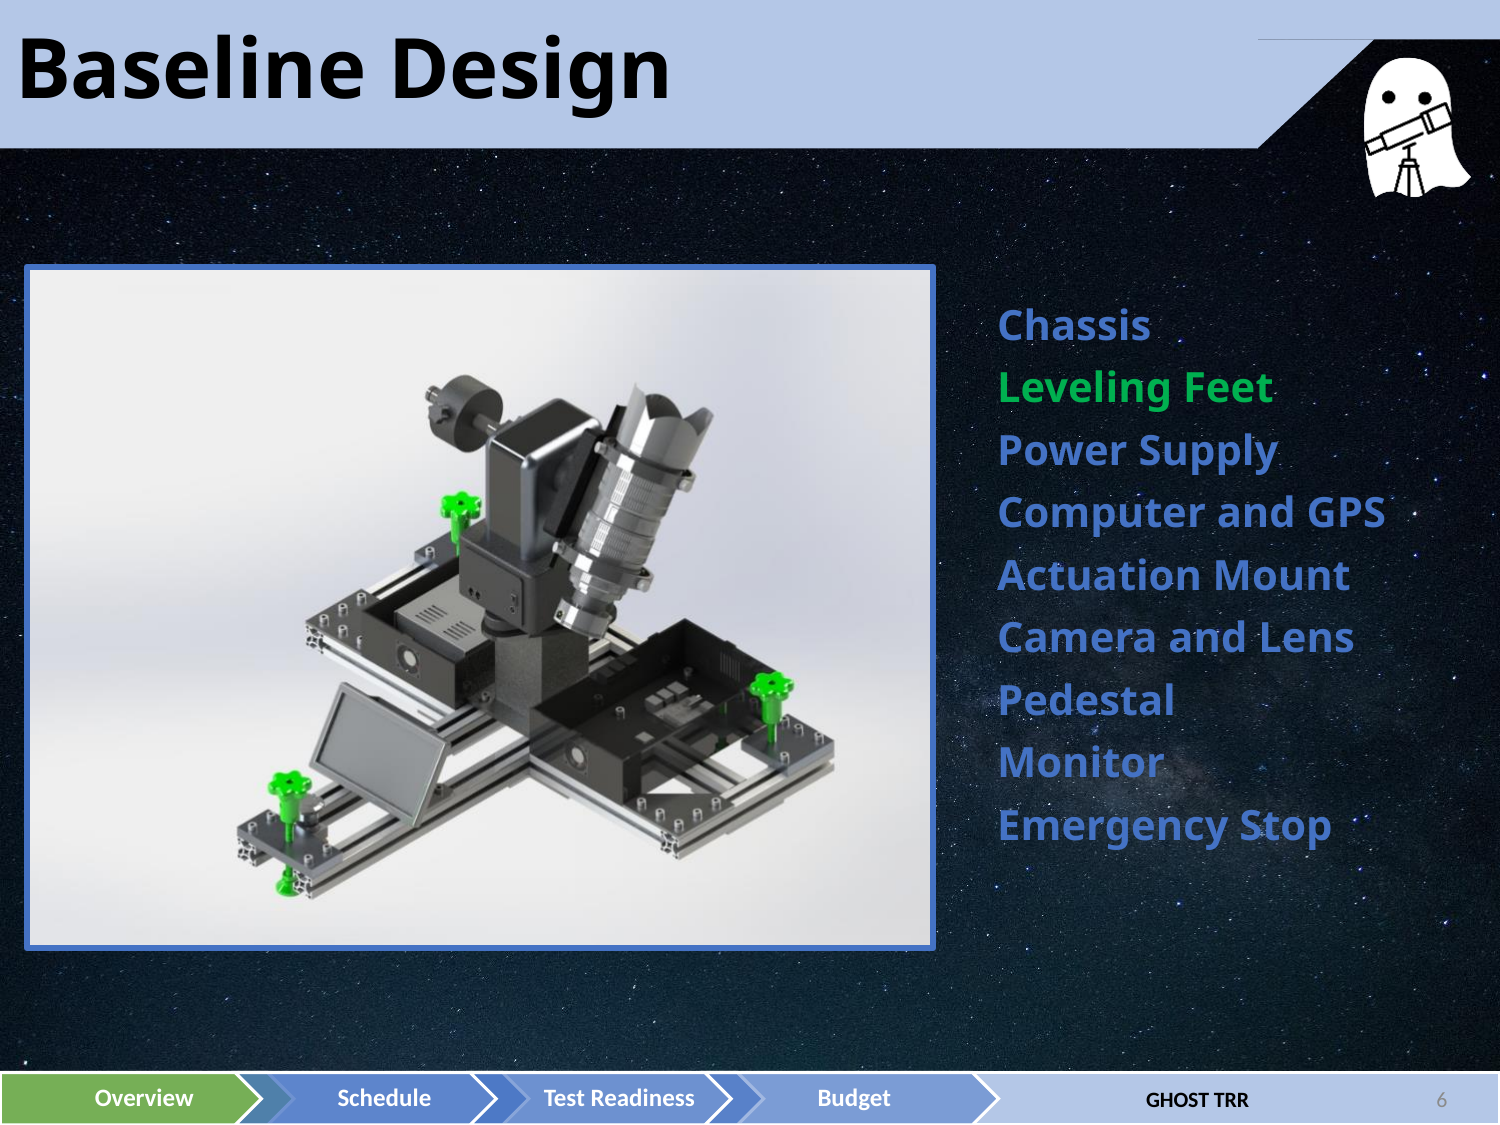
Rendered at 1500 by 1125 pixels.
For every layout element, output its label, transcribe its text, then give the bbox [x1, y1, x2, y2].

picture [0, 40, 1500, 1071]
text_box Chassis Leveling Feet Power Supply Computer and GPS Actuation Mount Camera and Lens Pedestal Monitor Emergency Stop [982, 291, 1463, 939]
title Baseline Design [0, 7, 1232, 137]
slide_number 6 [1311, 1072, 1463, 1125]
